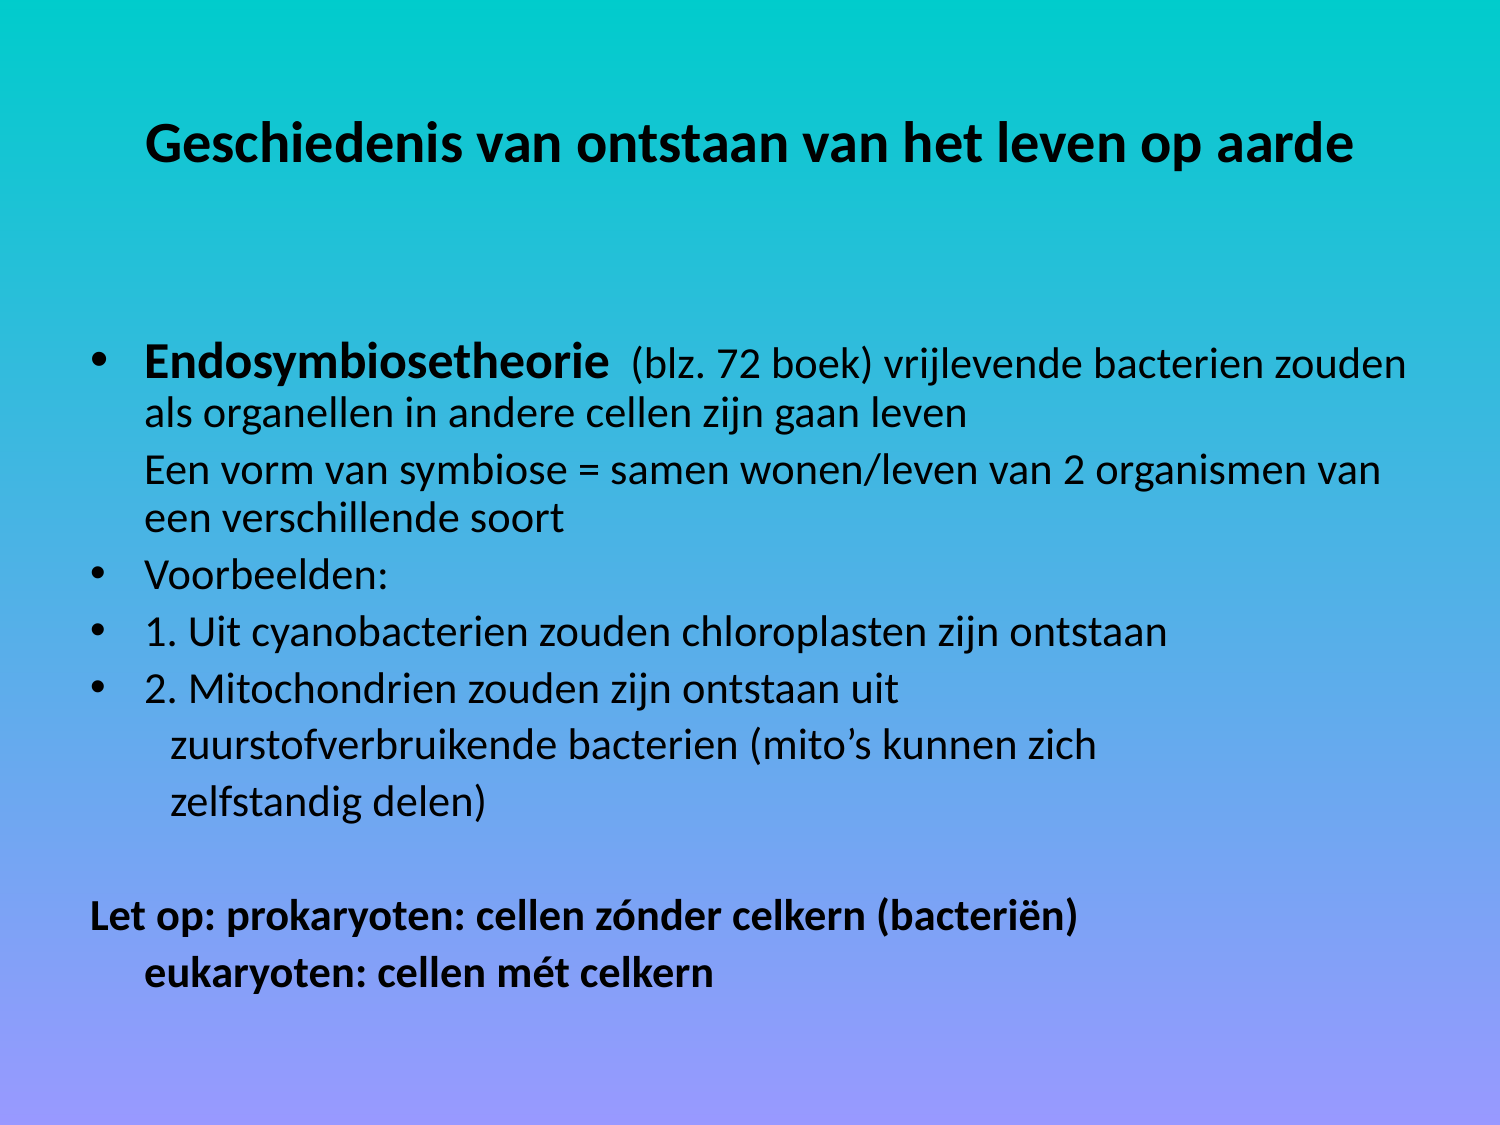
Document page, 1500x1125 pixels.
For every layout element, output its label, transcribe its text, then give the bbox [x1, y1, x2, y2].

title Geschiedenis van ontstaan van het leven op aarde [75, 45, 1425, 233]
list Endosymbiosetheorie (blz. 72 boek) vrijlevende bacterien zouden als organellen in andere cellen zijn gaan leven Een vorm van symbiose = samen wonen/leven van 2 organismen van een verschillende soort Voorbeelden: 1. Uit cyanobacterien zouden chloroplasten zijn ontstaan 2. Mitochondrien zouden zijn ontstaan uit zuurstofverbruikende bacterien (mito’s kunnen zich zelfstandig delen) Let op: prokaryoten: cellen zónder celkern (bacteriën) eukaryoten: cellen mét celkern [75, 262, 1425, 1005]
